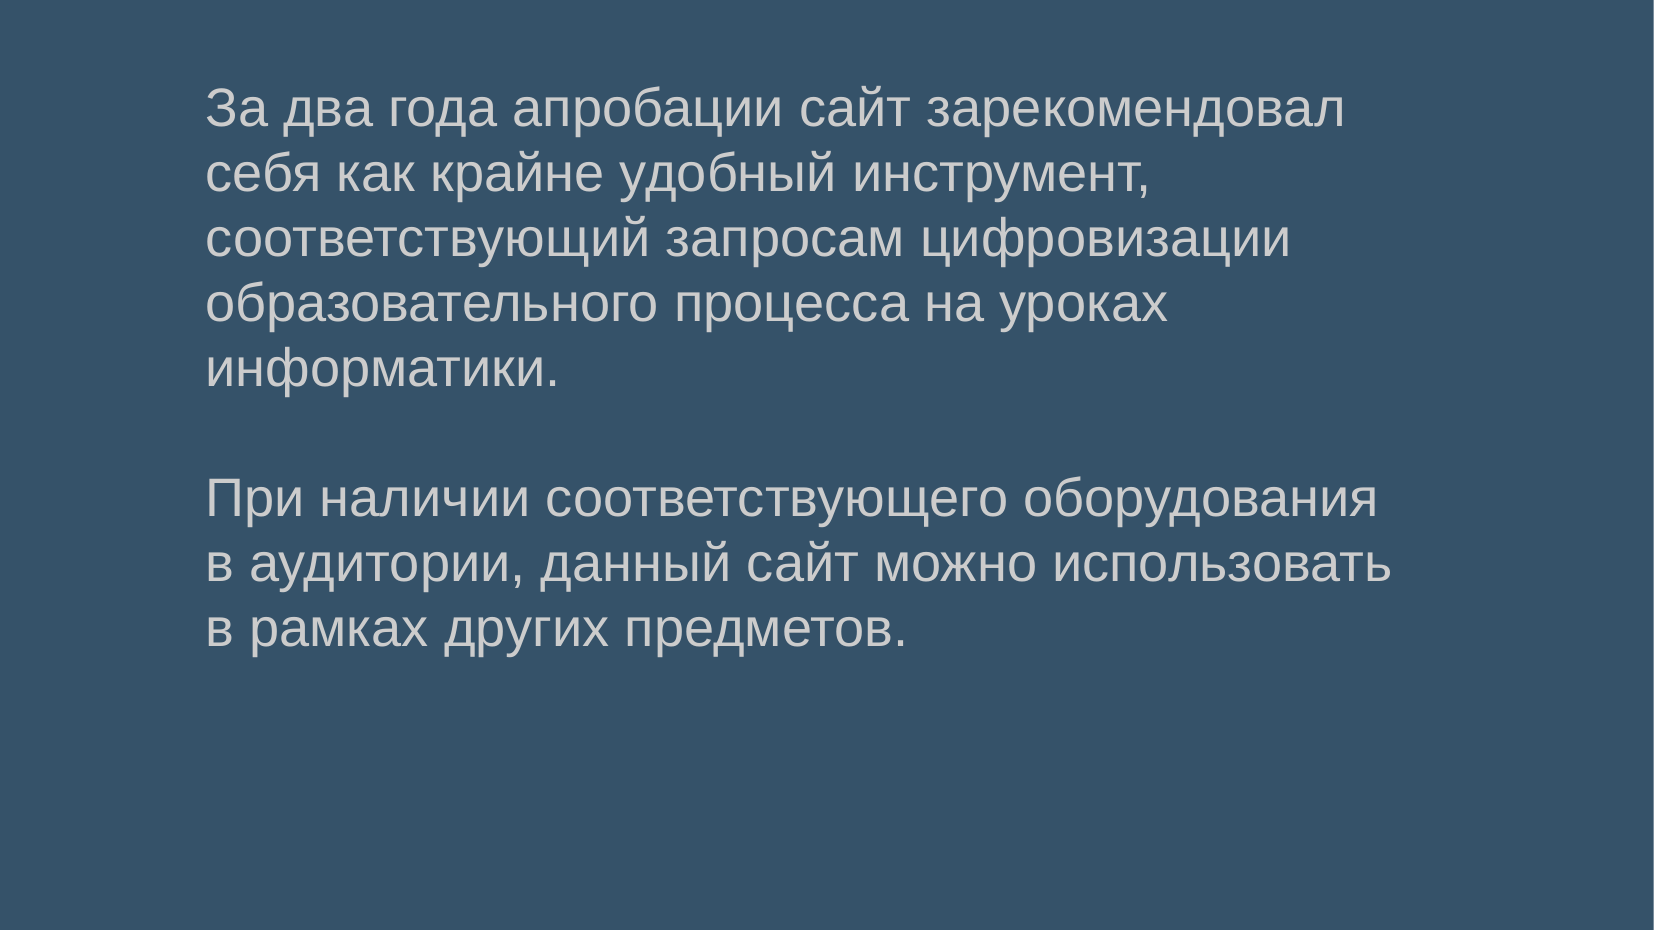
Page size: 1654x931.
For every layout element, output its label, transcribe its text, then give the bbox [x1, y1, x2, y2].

text_box За два года апробации сайт зарекомендовал себя как крайне удобный инструмент, соответствующий запросам цифровизации образовательного процесса на уроках информатики. При наличии соответствующего оборудования в аудитории, данный сайт можно использовать в рамках других предметов. [190, 64, 1422, 692]
